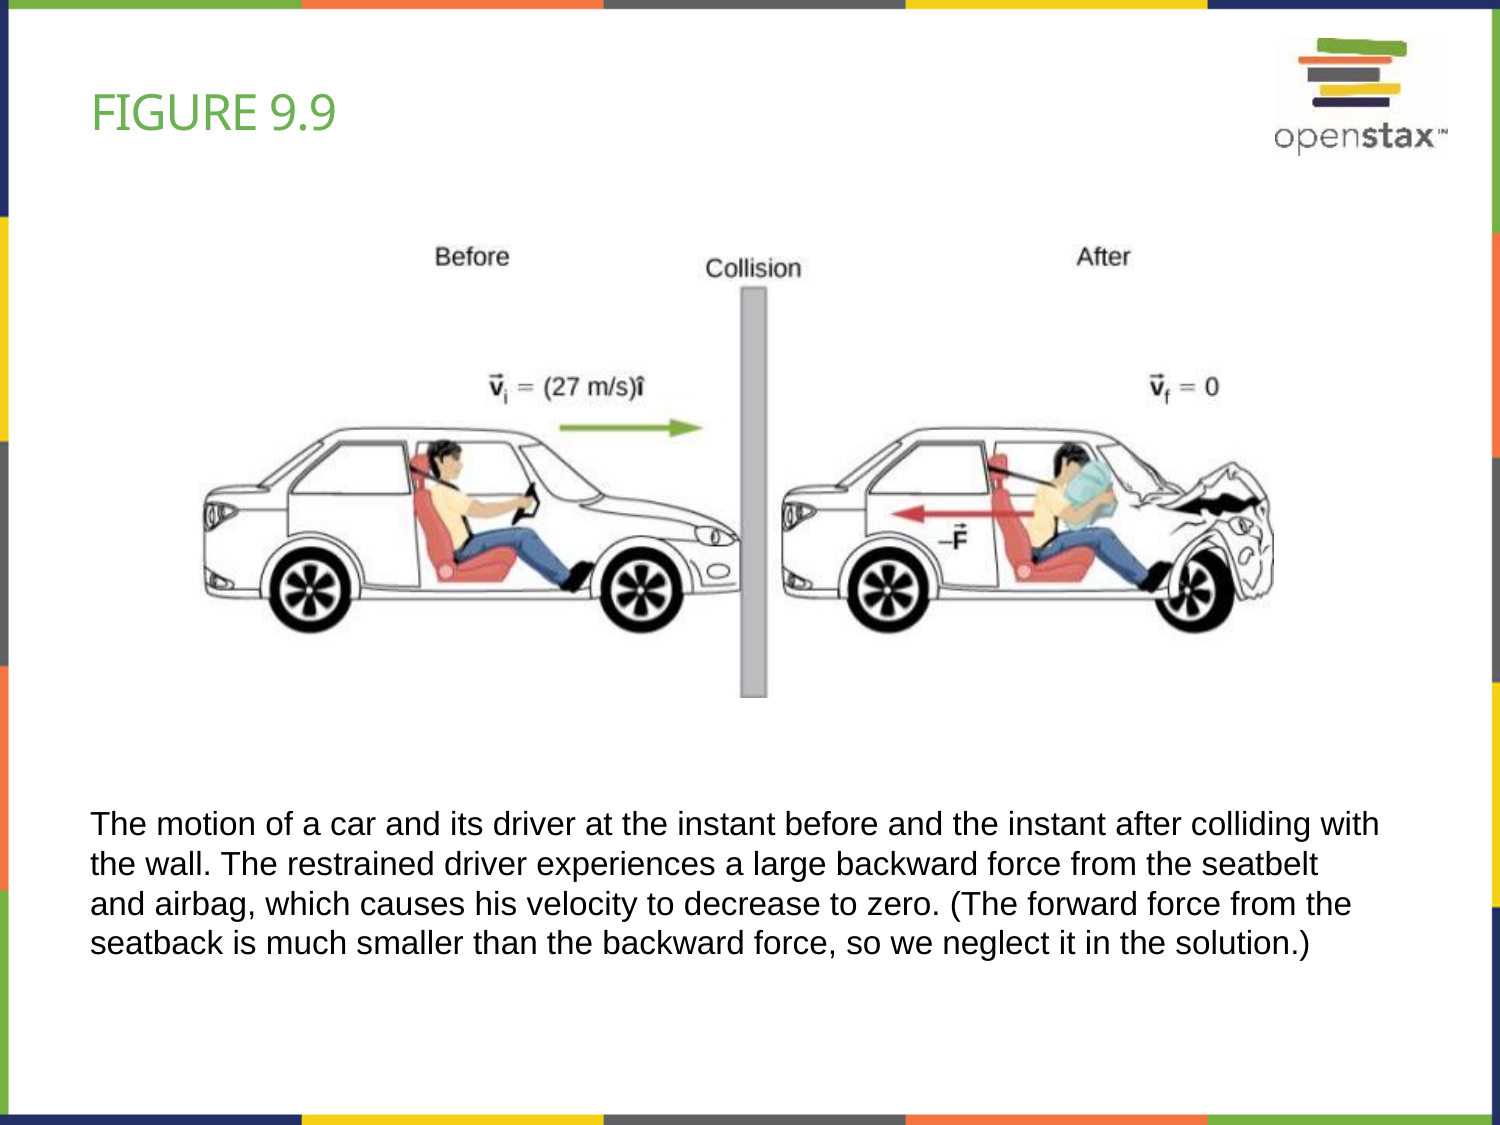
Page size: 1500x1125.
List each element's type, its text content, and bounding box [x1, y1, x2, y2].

title Figure 9.9 [75, 39, 1274, 148]
picture [0, 0, 1500, 1125]
list The motion of a car and its driver at the instant before and the instant after colliding with the wall. The restrained driver experiences a large backward force from the seatbelt and airbag, which causes his velocity to decrease to zero. (The forward force from the seatback is much smaller than the backward force, so we neglect it in the solution.) [75, 794, 1398, 986]
